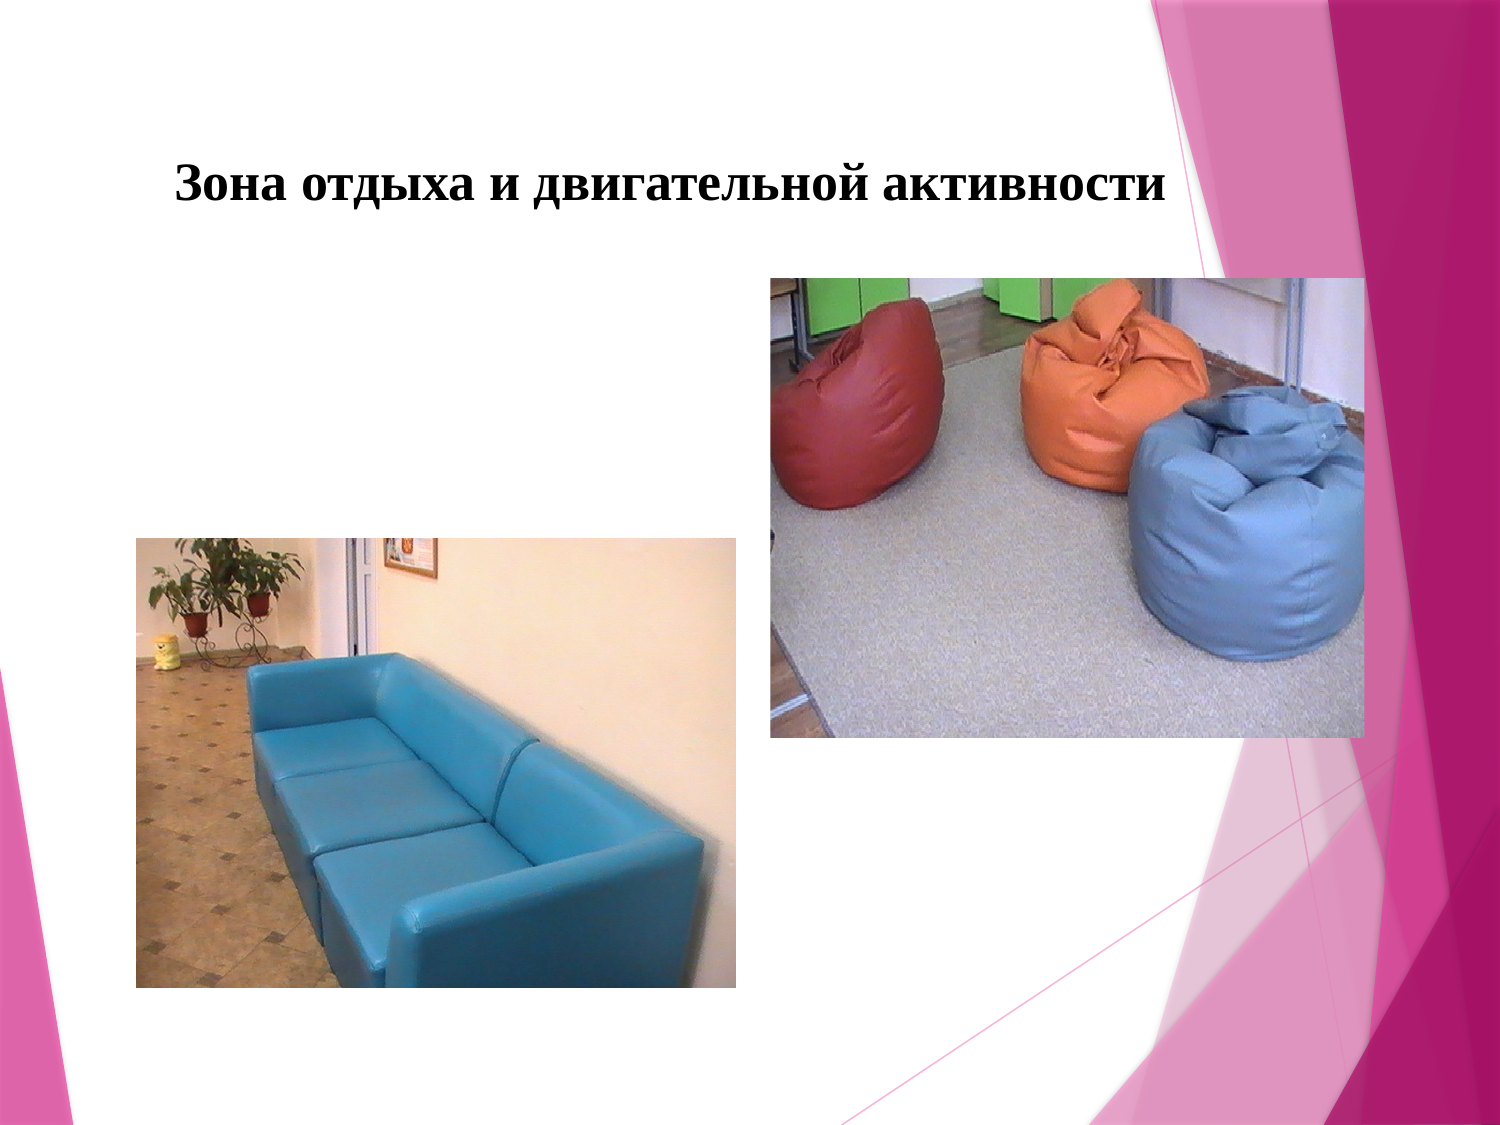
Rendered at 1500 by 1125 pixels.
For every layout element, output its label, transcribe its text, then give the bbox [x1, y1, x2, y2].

picture [136, 538, 736, 989]
title Зона отдыха и двигательной активности [159, 139, 1322, 249]
picture [769, 278, 1365, 739]
